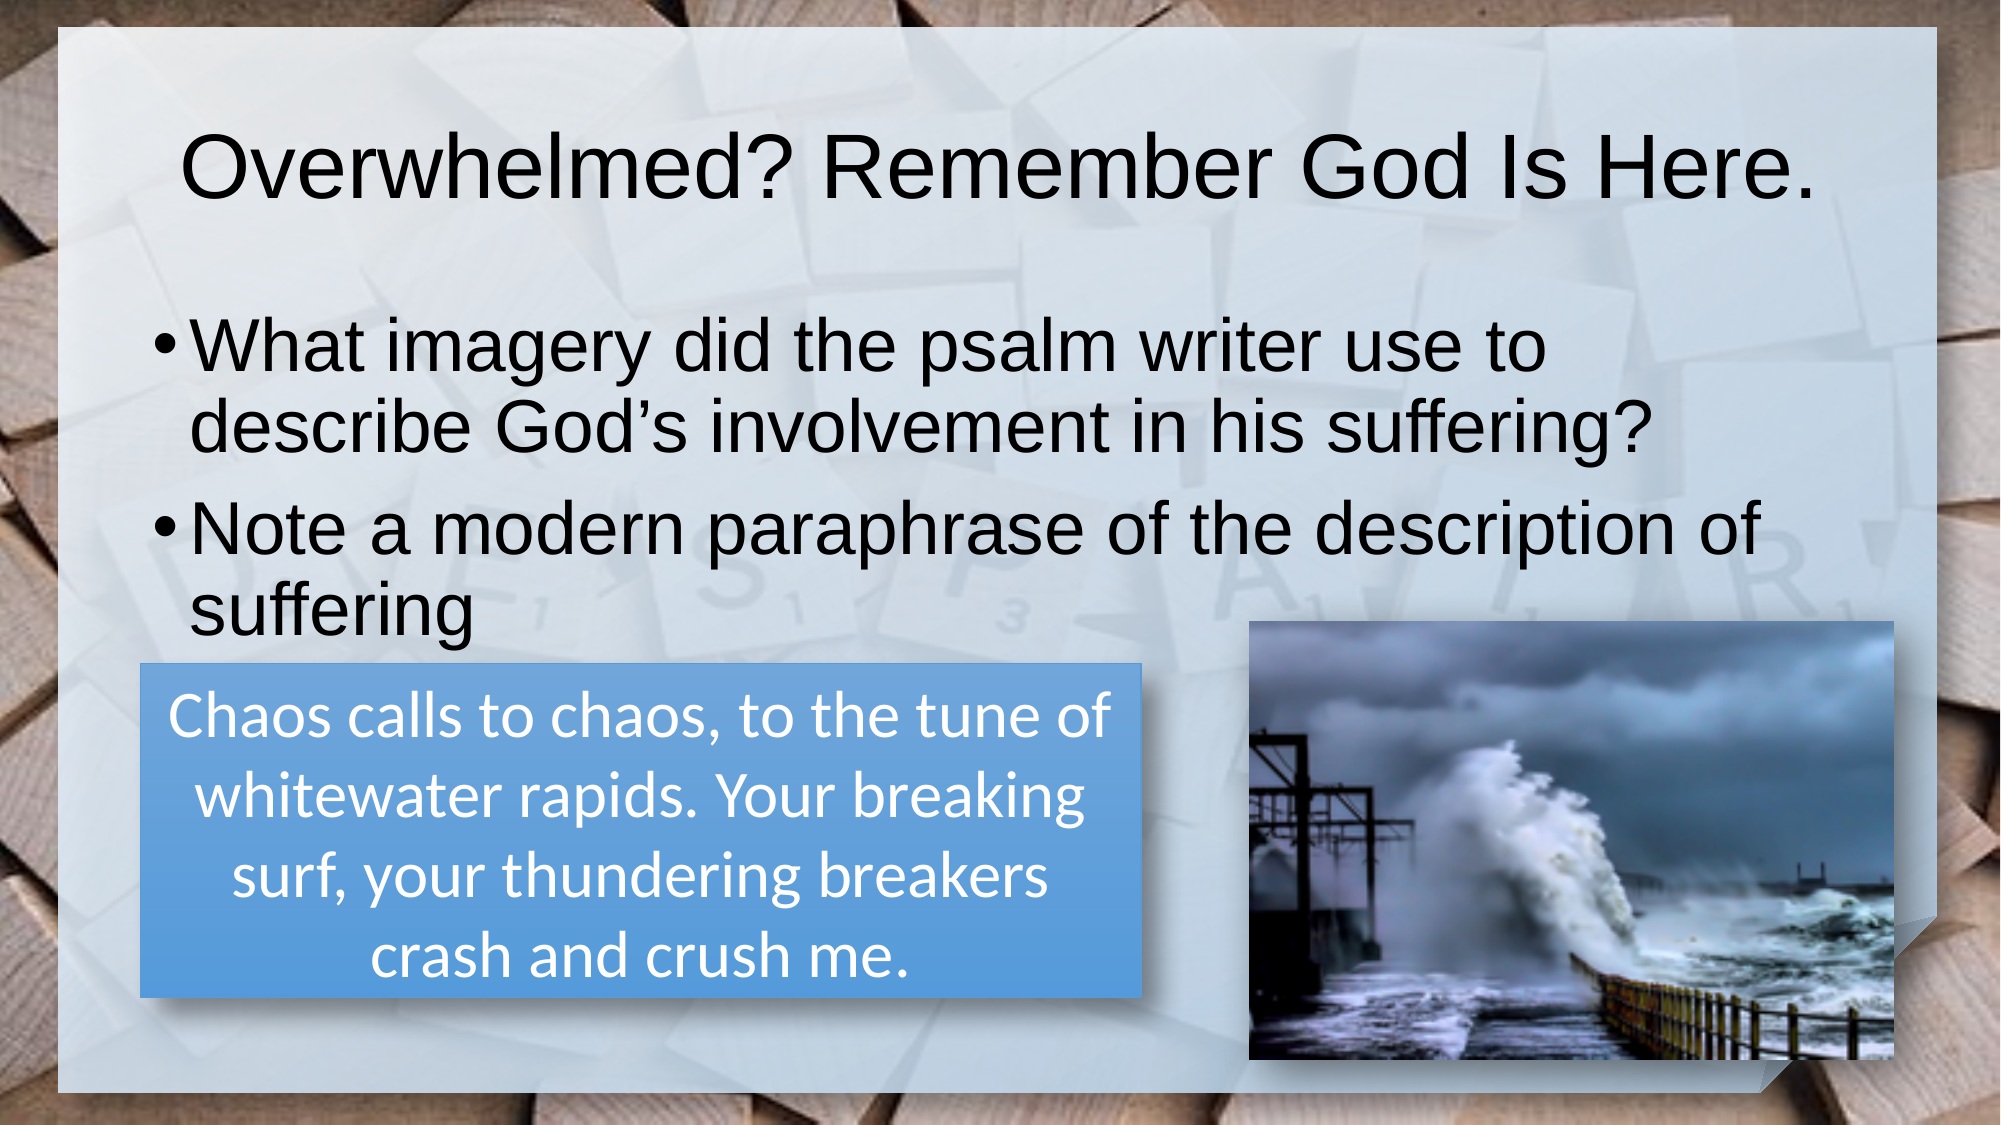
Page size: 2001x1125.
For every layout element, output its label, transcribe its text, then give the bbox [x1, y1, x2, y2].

title Overwhelmed? Remember God Is Here. [137, 59, 1863, 278]
picture [0, 0, 2001, 1125]
list What imagery did the psalm writer use to describe God’s involvement in his suffering? Note a modern paraphrase of the description of suffering [137, 299, 1863, 1014]
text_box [140, 621, 1894, 1060]
